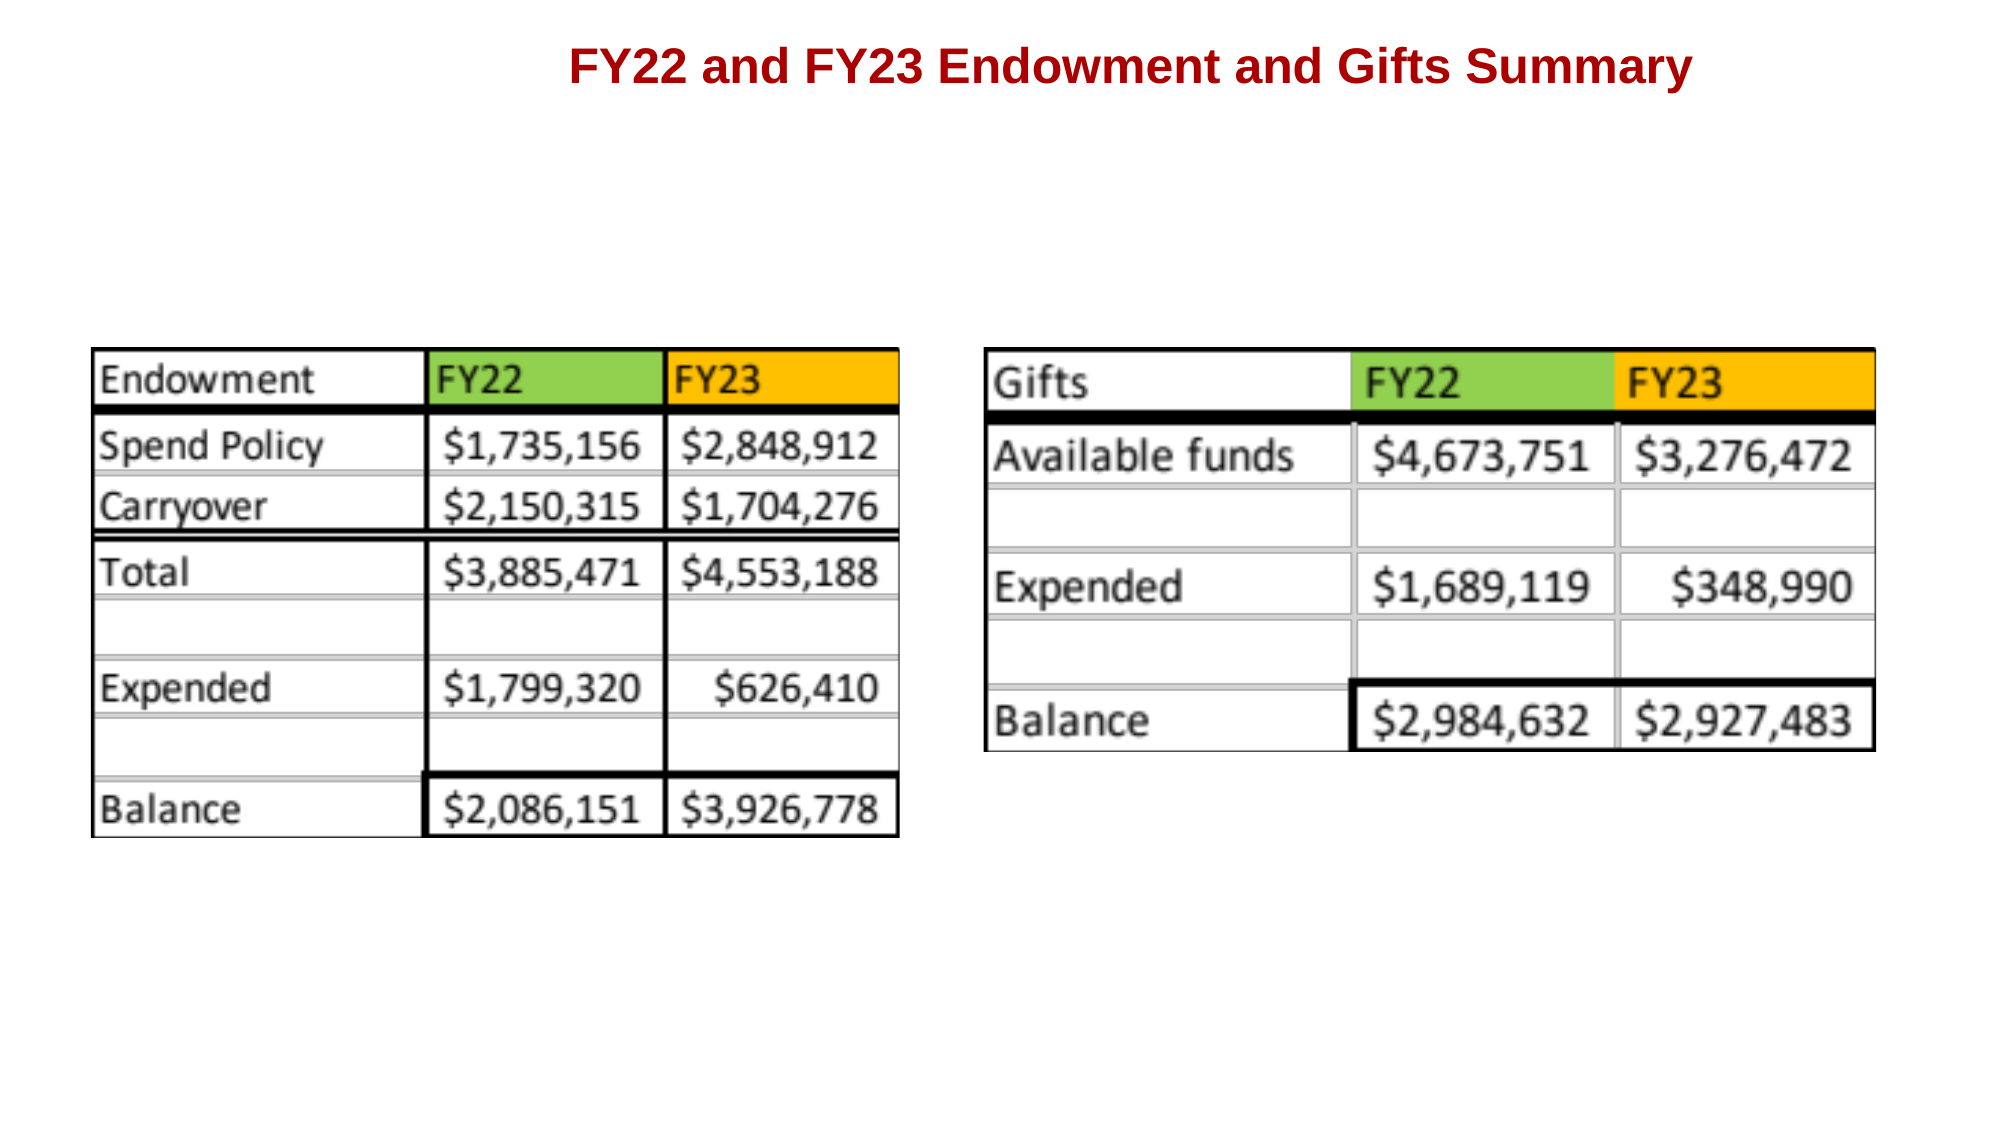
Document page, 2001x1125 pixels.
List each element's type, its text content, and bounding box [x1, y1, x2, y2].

text_box FY22 and FY23 Endowment and Gifts Summary [553, 25, 1748, 101]
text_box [983, 347, 1876, 752]
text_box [90, 347, 900, 838]
